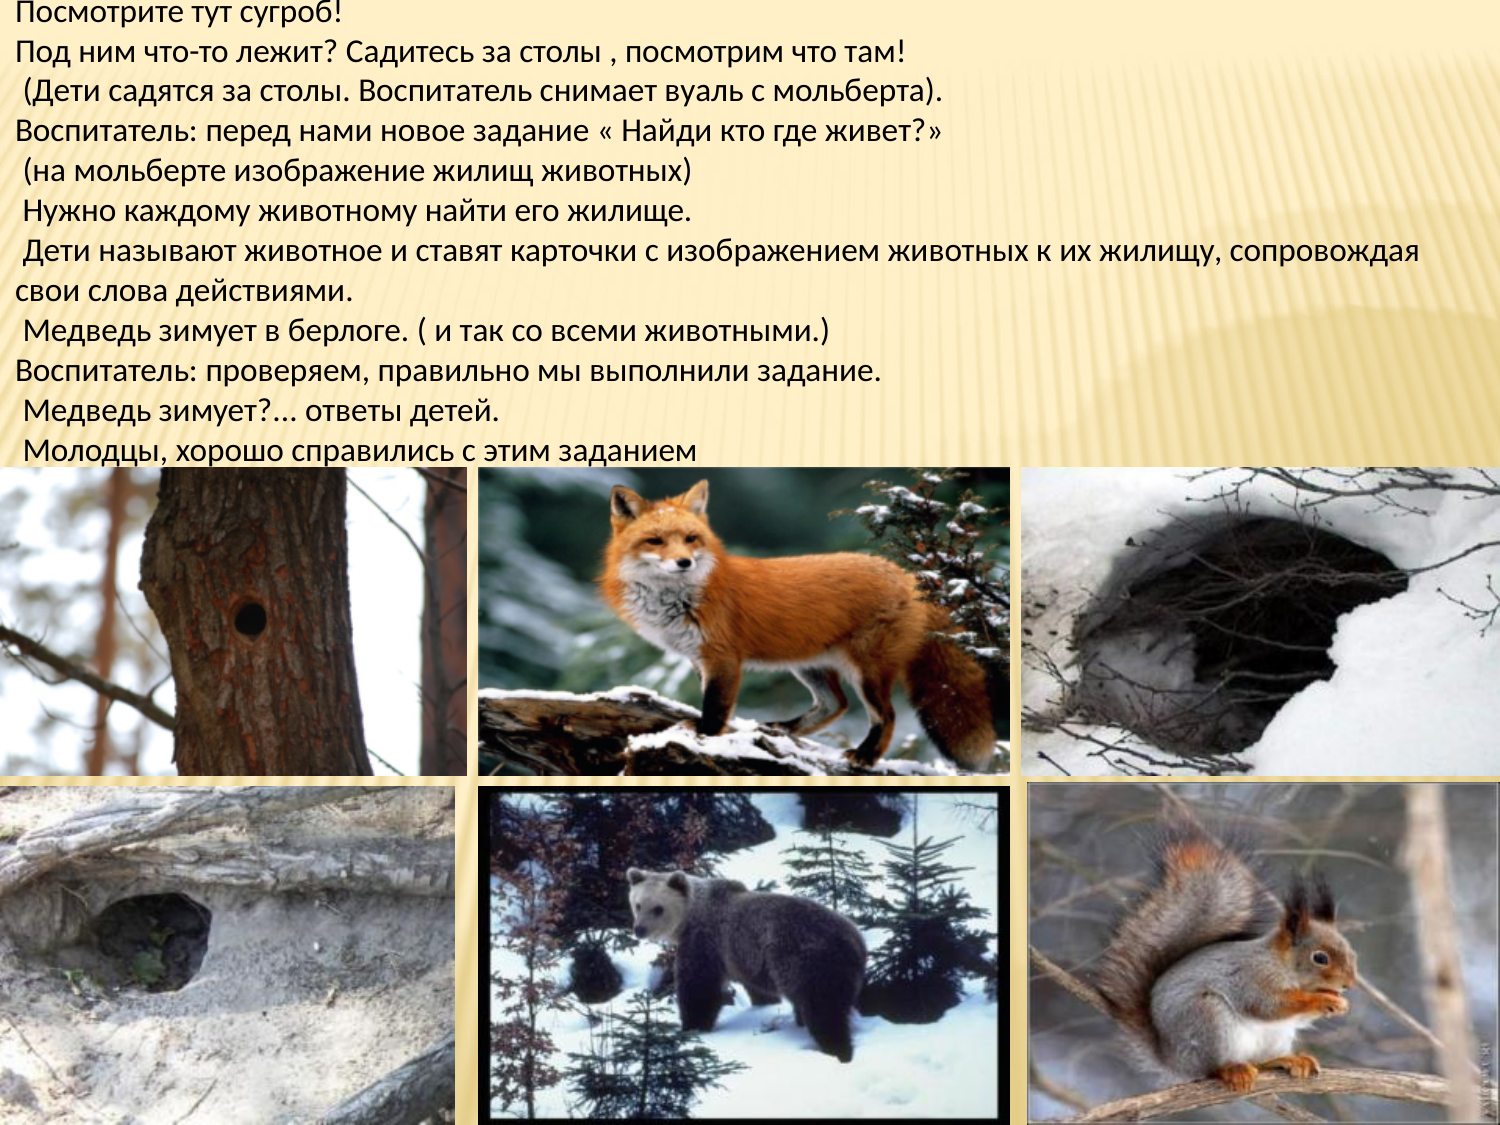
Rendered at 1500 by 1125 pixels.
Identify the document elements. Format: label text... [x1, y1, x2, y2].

text_box Посмотрите тут сугроб! Под ним что-то лежит? Садитесь за столы , посмотрим что там! (Дети садятся за столы. Воспитатель снимает вуаль с мольберта). Воспитатель: перед нами новое задание « Найди кто где живет?» (на мольберте изображение жилищ животных) Нужно каждому животному найти его жилище. Дети называют животное и ставят карточки с изображением животных к их жилищу, сопровождая свои слова действиями. Медведь зимует в берлоге. ( и так со всеми животными.) Воспитатель: проверяем, правильно мы выполнили задание. Медведь зимует?... ответы детей. Молодцы, хорошо справились с этим заданием [0, 0, 1500, 471]
picture [1027, 782, 1500, 1125]
picture [0, 467, 467, 776]
picture [1021, 467, 1500, 776]
picture [0, 786, 455, 1125]
picture [478, 467, 1011, 776]
picture [478, 786, 1011, 1125]
